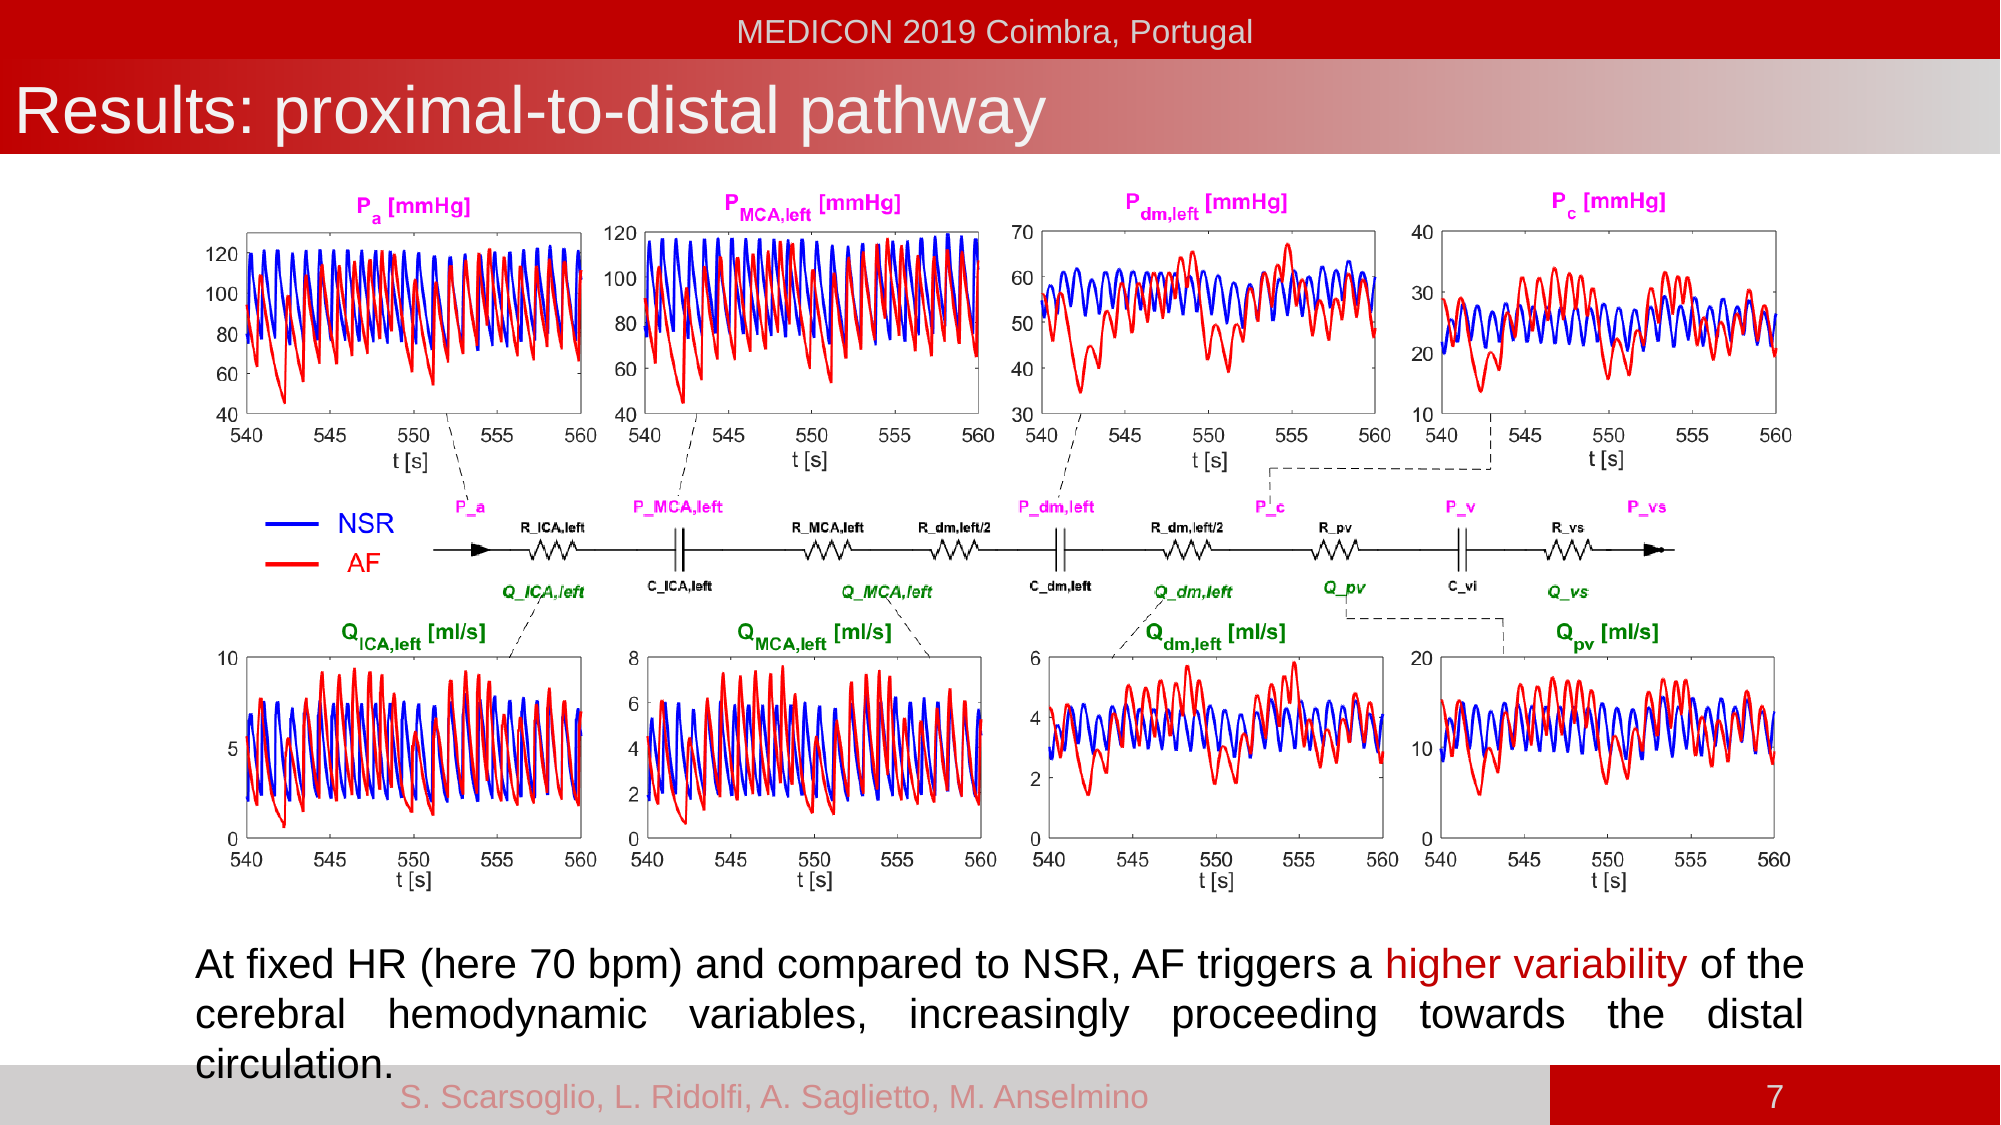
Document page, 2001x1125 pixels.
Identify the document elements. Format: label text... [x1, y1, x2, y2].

footer S. Scarsoglio, L. Ridolfi, A. Saglietto, M. Anselmino [0, 1065, 1550, 1125]
text_box Results: proximal-to-distal pathway [0, 59, 2000, 154]
text_box At fixed HR (here 70 bpm) and compared to NSR, AF triggers a higher variability of the cerebral hemodynamic variables, increasingly proceeding towards the distal circulation. [180, 929, 1820, 1094]
slide_number 7 [1550, 1065, 2000, 1125]
picture [199, 184, 1801, 894]
